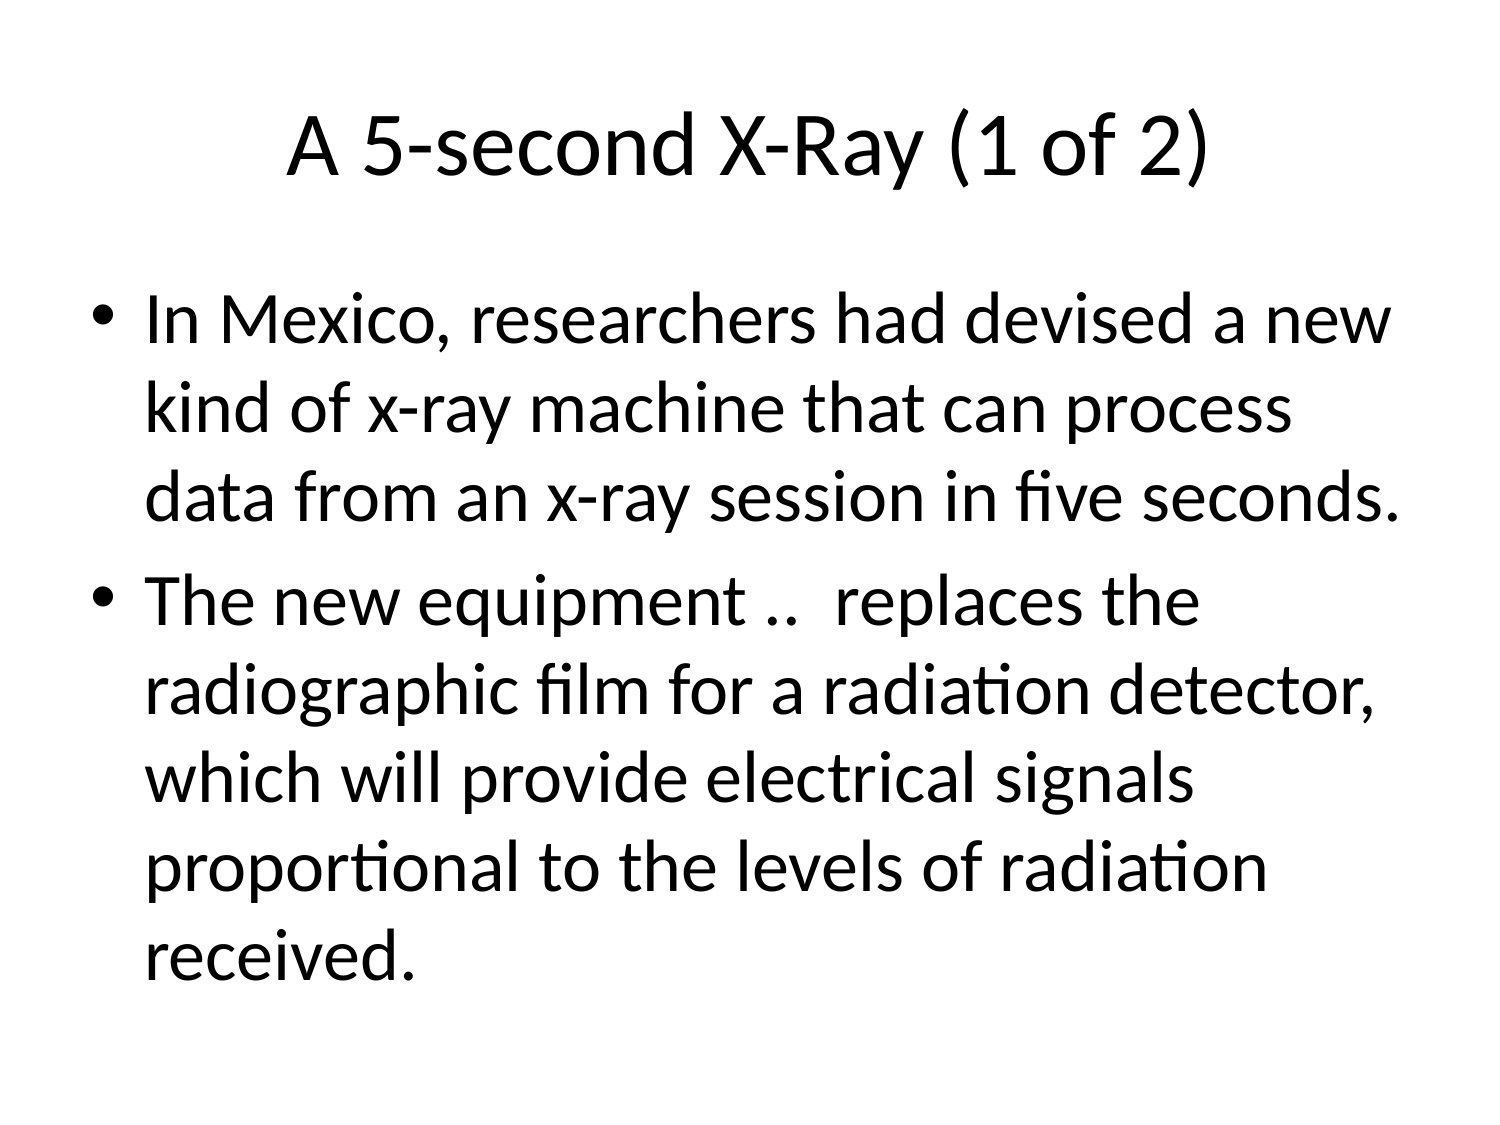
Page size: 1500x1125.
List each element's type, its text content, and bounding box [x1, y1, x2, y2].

title A 5-second X-Ray (1 of 2) [75, 45, 1425, 233]
list In Mexico, researchers had devised a new kind of x-ray machine that can process data from an x-ray session in five seconds. The new equipment .. replaces the radiographic film for a radiation detector, which will provide electrical signals proportional to the levels of radiation received. [75, 262, 1425, 1005]
